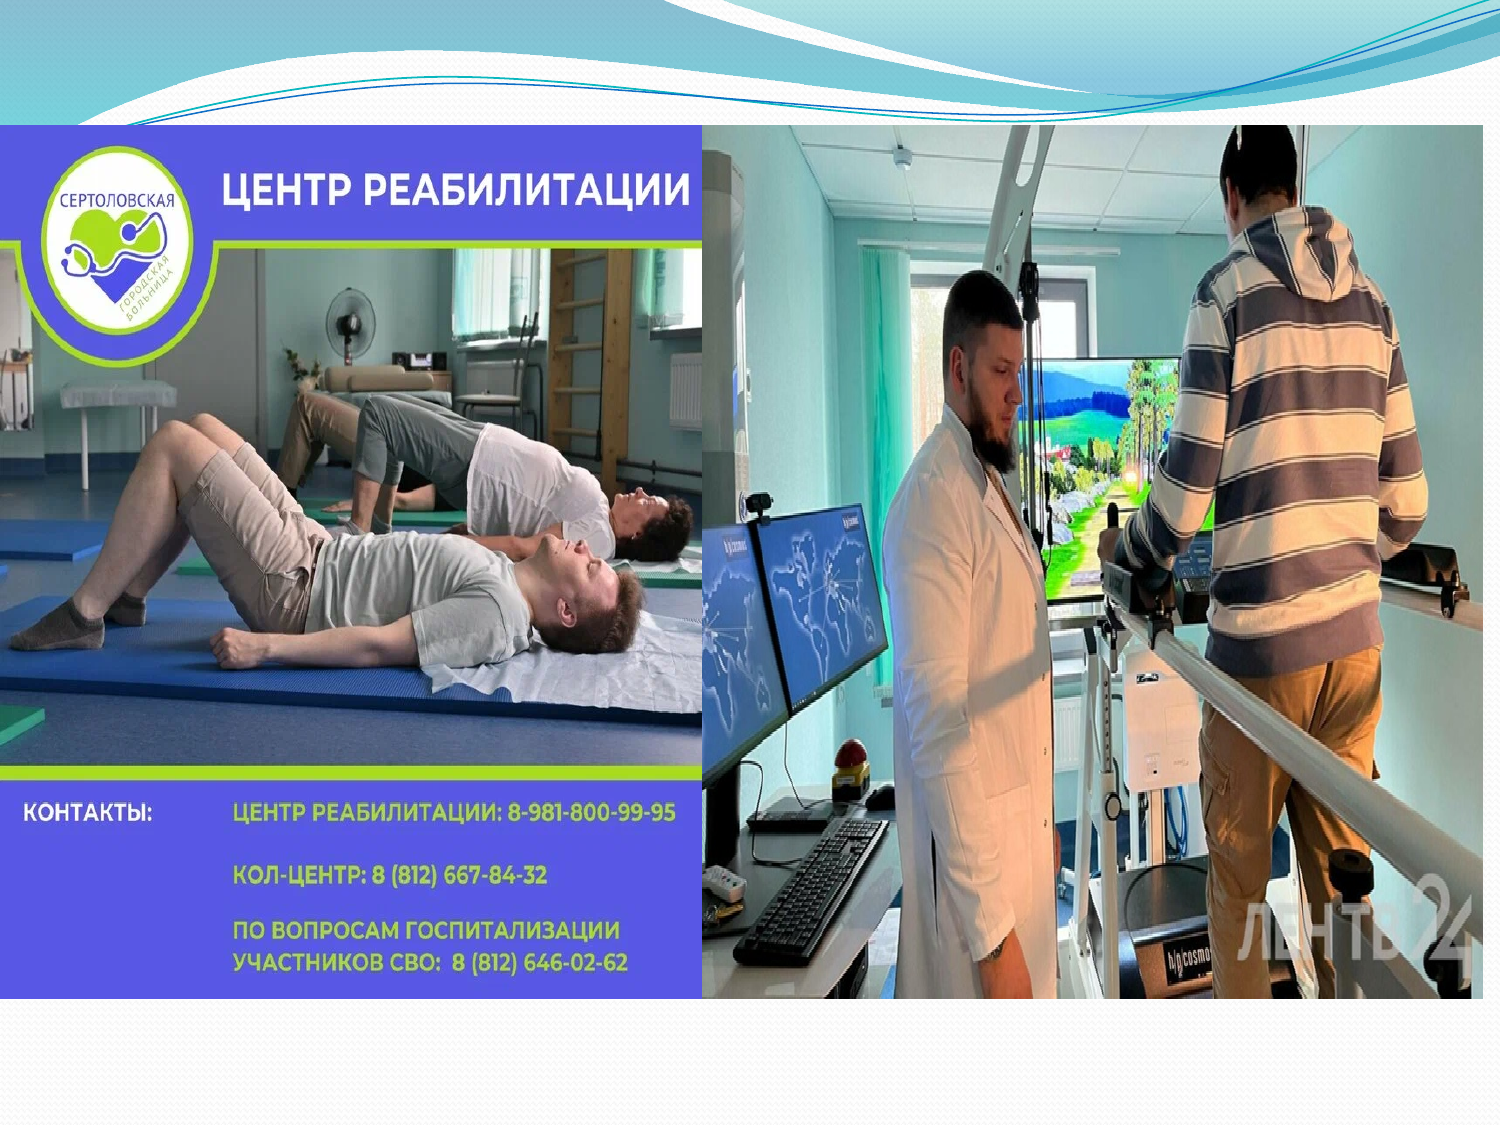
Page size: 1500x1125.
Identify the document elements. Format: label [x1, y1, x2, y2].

list [702, 125, 1483, 999]
list [0, 125, 702, 999]
